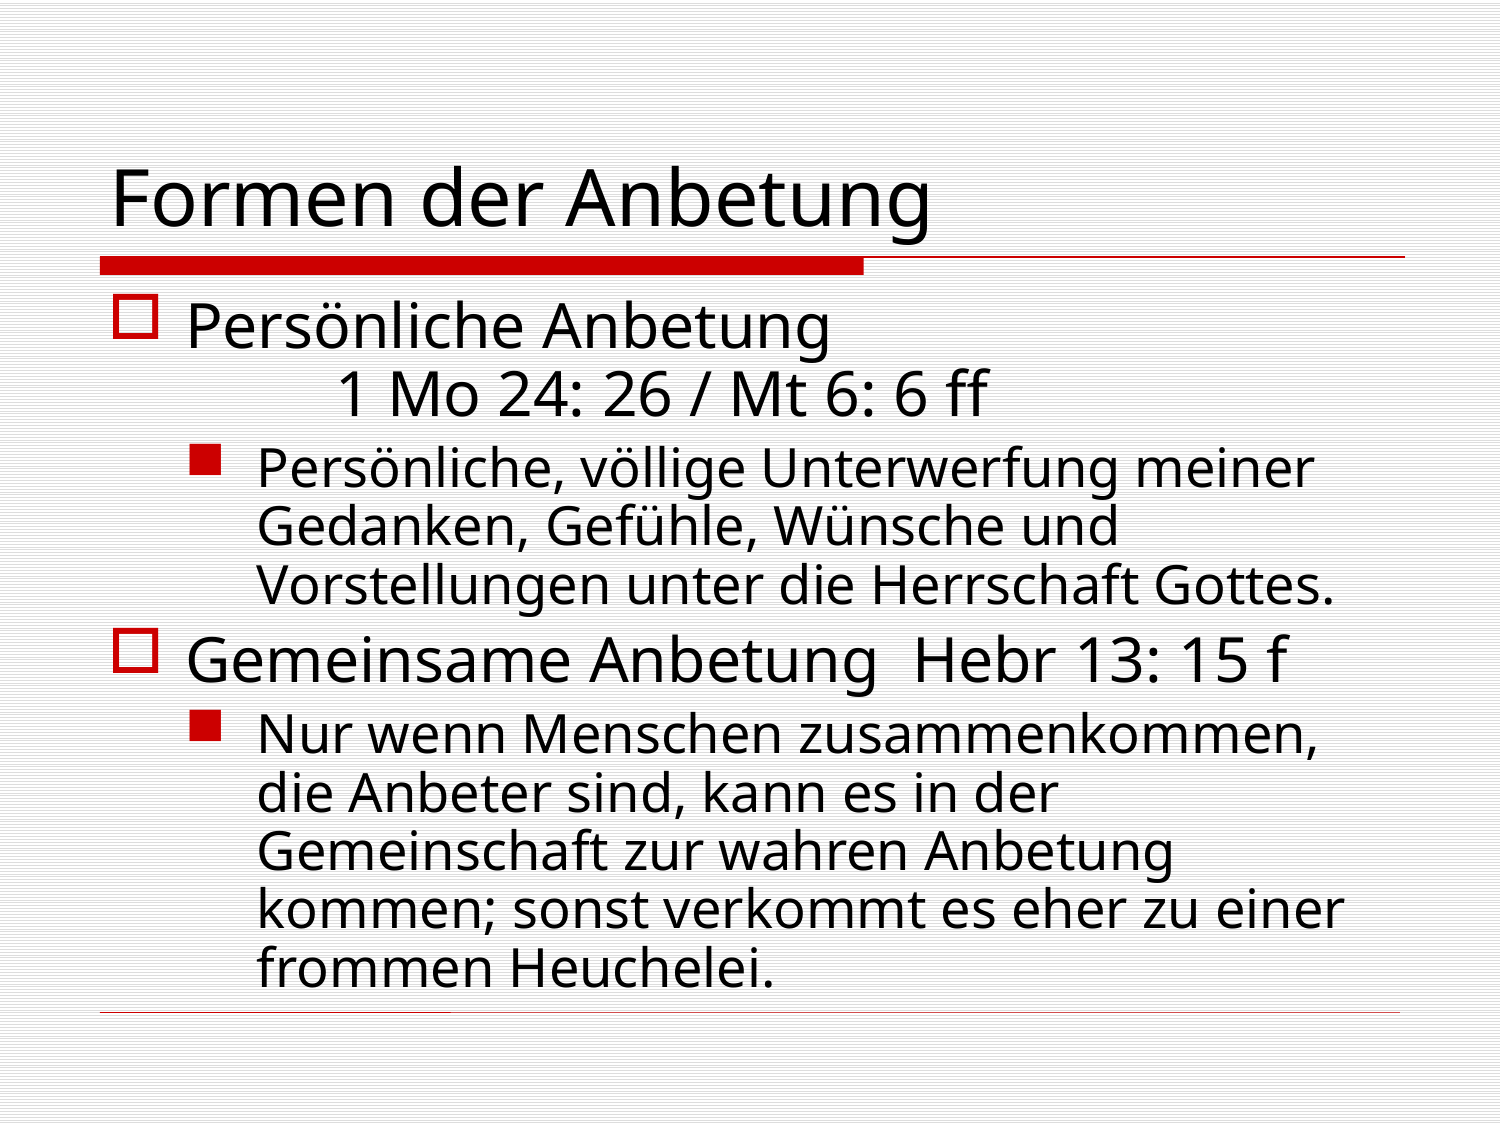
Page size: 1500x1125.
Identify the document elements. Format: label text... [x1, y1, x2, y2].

list Persönliche Anbetung 1 Mo 24: 26 / Mt 6: 6 ff Persönliche, völlige Unterwerfung meiner Gedanken, Gefühle, Wünsche und Vorstellungen unter die Herrschaft Gottes. Gemeinsame Anbetung Hebr 13: 15 f Nur wenn Menschen zusammenkommen, die Anbeter sind, kann es in der Gemeinschaft zur wahren Anbetung kommen; sonst verkommt es eher zu einer frommen Heuchelei. [92, 287, 1406, 988]
title Formen der Anbetung [94, 50, 1407, 250]
